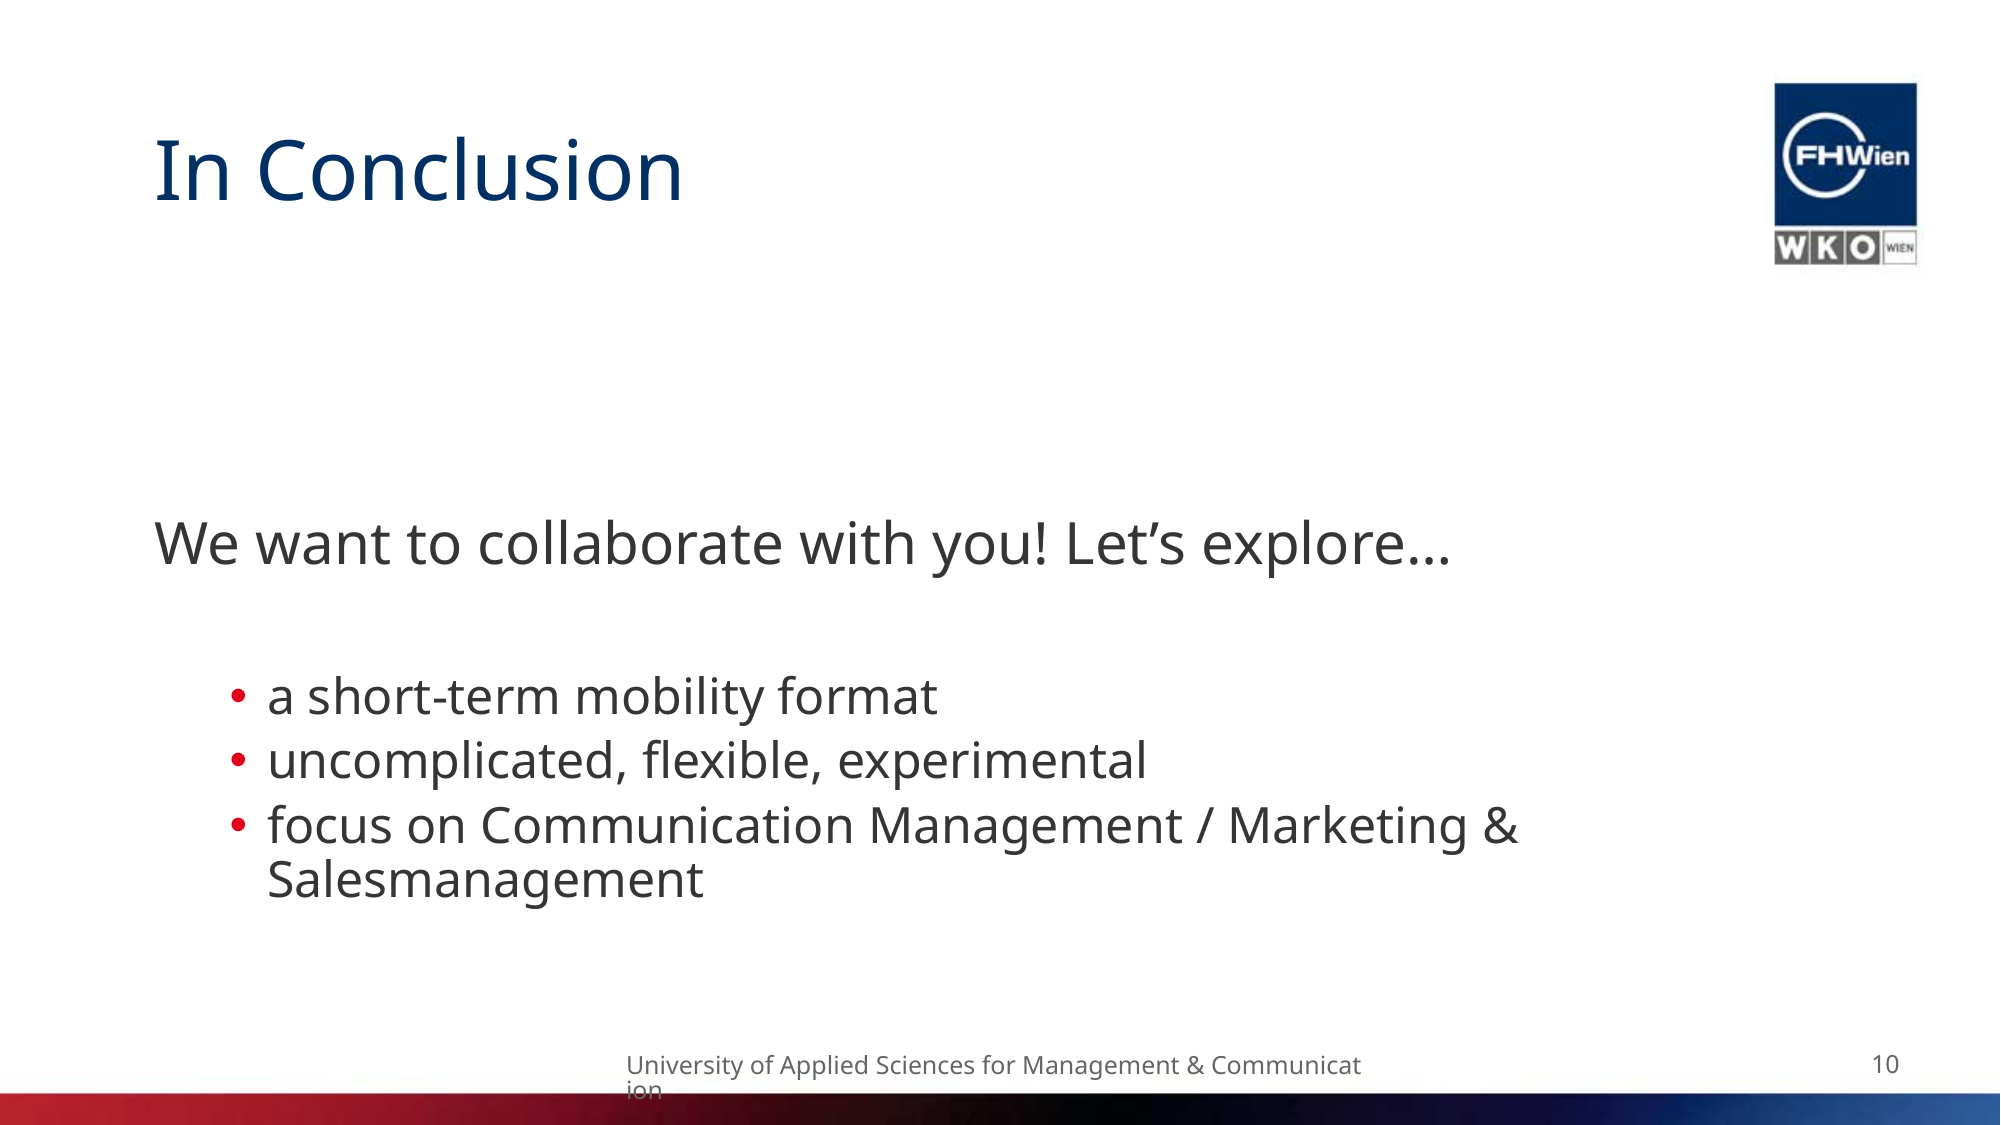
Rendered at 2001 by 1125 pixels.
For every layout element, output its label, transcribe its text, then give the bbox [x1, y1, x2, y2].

slide_number 10 [1464, 1041, 1915, 1090]
list We want to collaborate with you! Let’s explore… a short-term mobility format uncomplicated, flexible, experimental focus on Communication Management / Marketing & Salesmanagement [139, 332, 1915, 1014]
footer University of Applied Sciences for Management & Communication [611, 1042, 1379, 1091]
picture [0, 0, 2000, 1125]
title In Conclusion [139, 90, 1747, 265]
